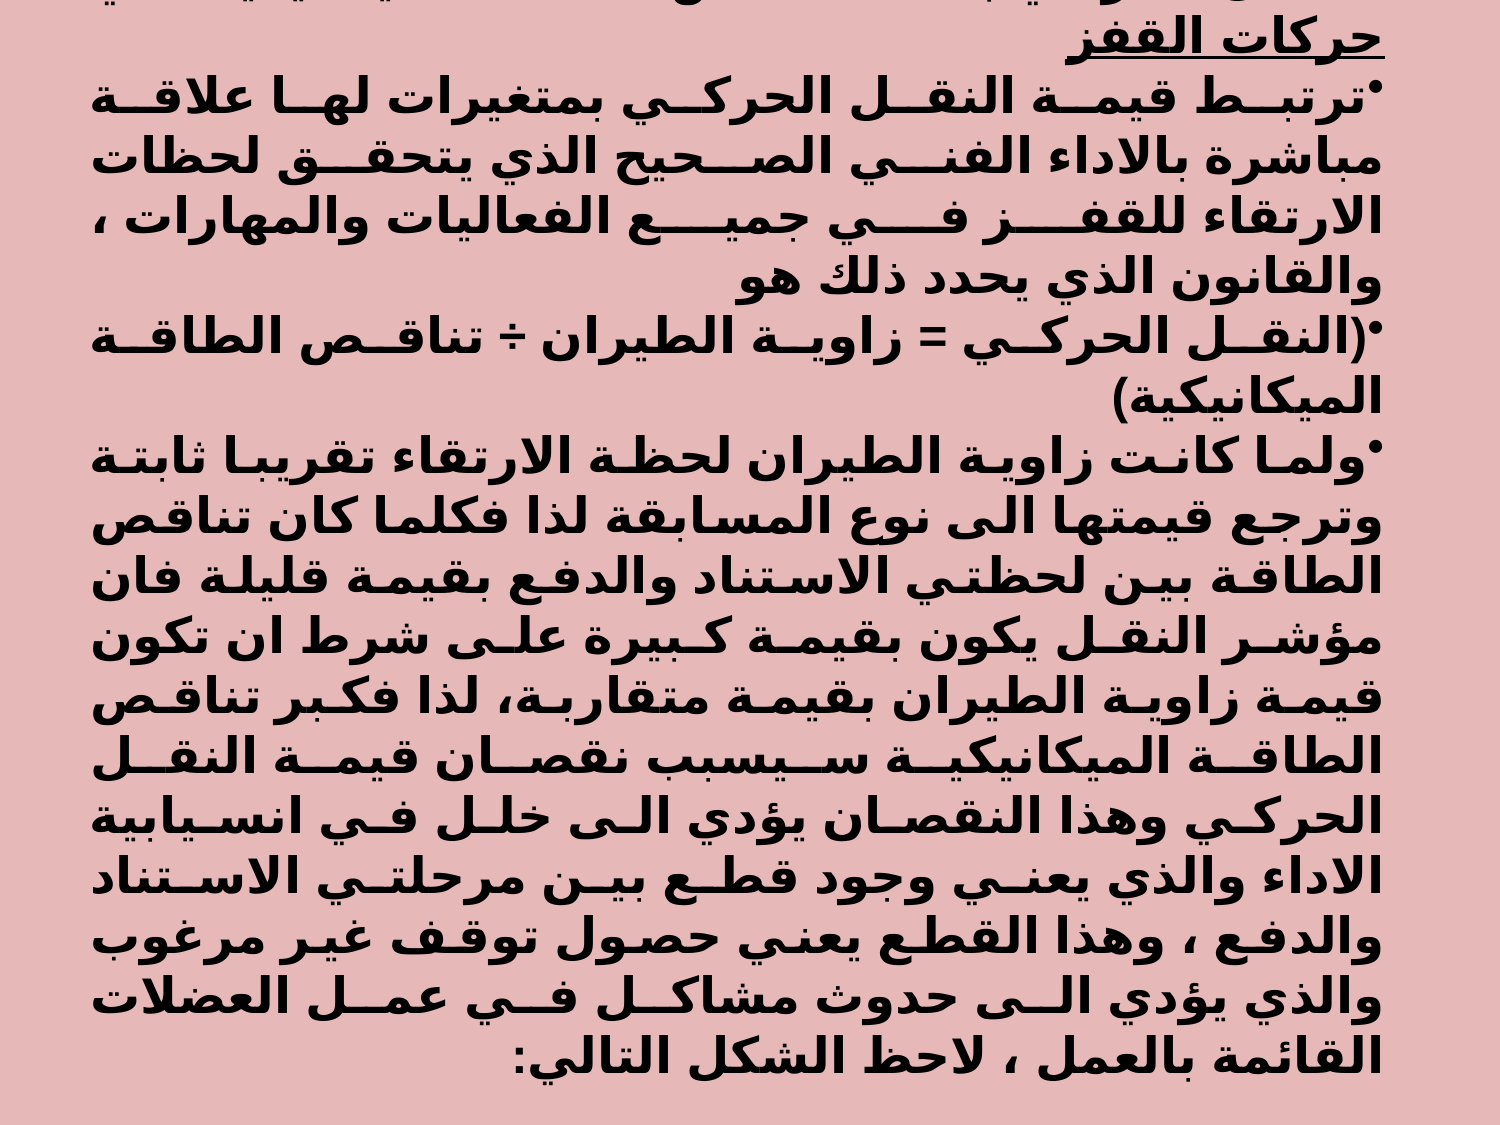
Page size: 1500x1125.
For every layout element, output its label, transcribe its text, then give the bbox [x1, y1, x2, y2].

text_box النقل الحركي بدلالة تناقص الطاقة الميكانيكية في حركات القفز ترتبط قيمة النقل الحركي بمتغيرات لها علاقة مباشرة بالاداء الفني الصحيح الذي يتحقق لحظات الارتقاء للقفز في جميع الفعاليات والمهارات ، والقانون الذي يحدد ذلك هو (النقل الحركي = زاوية الطيران ÷ تناقص الطاقة الميكانيكية) ولما كانت زاوية الطيران لحظة الارتقاء تقريبا ثابتة وترجع قيمتها الى نوع المسابقة لذا فكلما كان تناقص الطاقة بين لحظتي الاستناد والدفع بقيمة قليلة فان مؤشر النقل يكون بقيمة كبيرة على شرط ان تكون قيمة زاوية الطيران بقيمة متقاربة، لذا فكبر تناقص الطاقة الميكانيكية سيسبب نقصان قيمة النقل الحركي وهذا النقصان يؤدي الى خلل في انسيابية الاداء والذي يعني وجود قطع بين مرحلتي الاستناد والدفع ، وهذا القطع يعني حصول توقف غير مرغوب والذي يؤدي الى حدوث مشاكل في عمل العضلات القائمة بالعمل ، لاحظ الشكل التالي: [75, 0, 1400, 1125]
